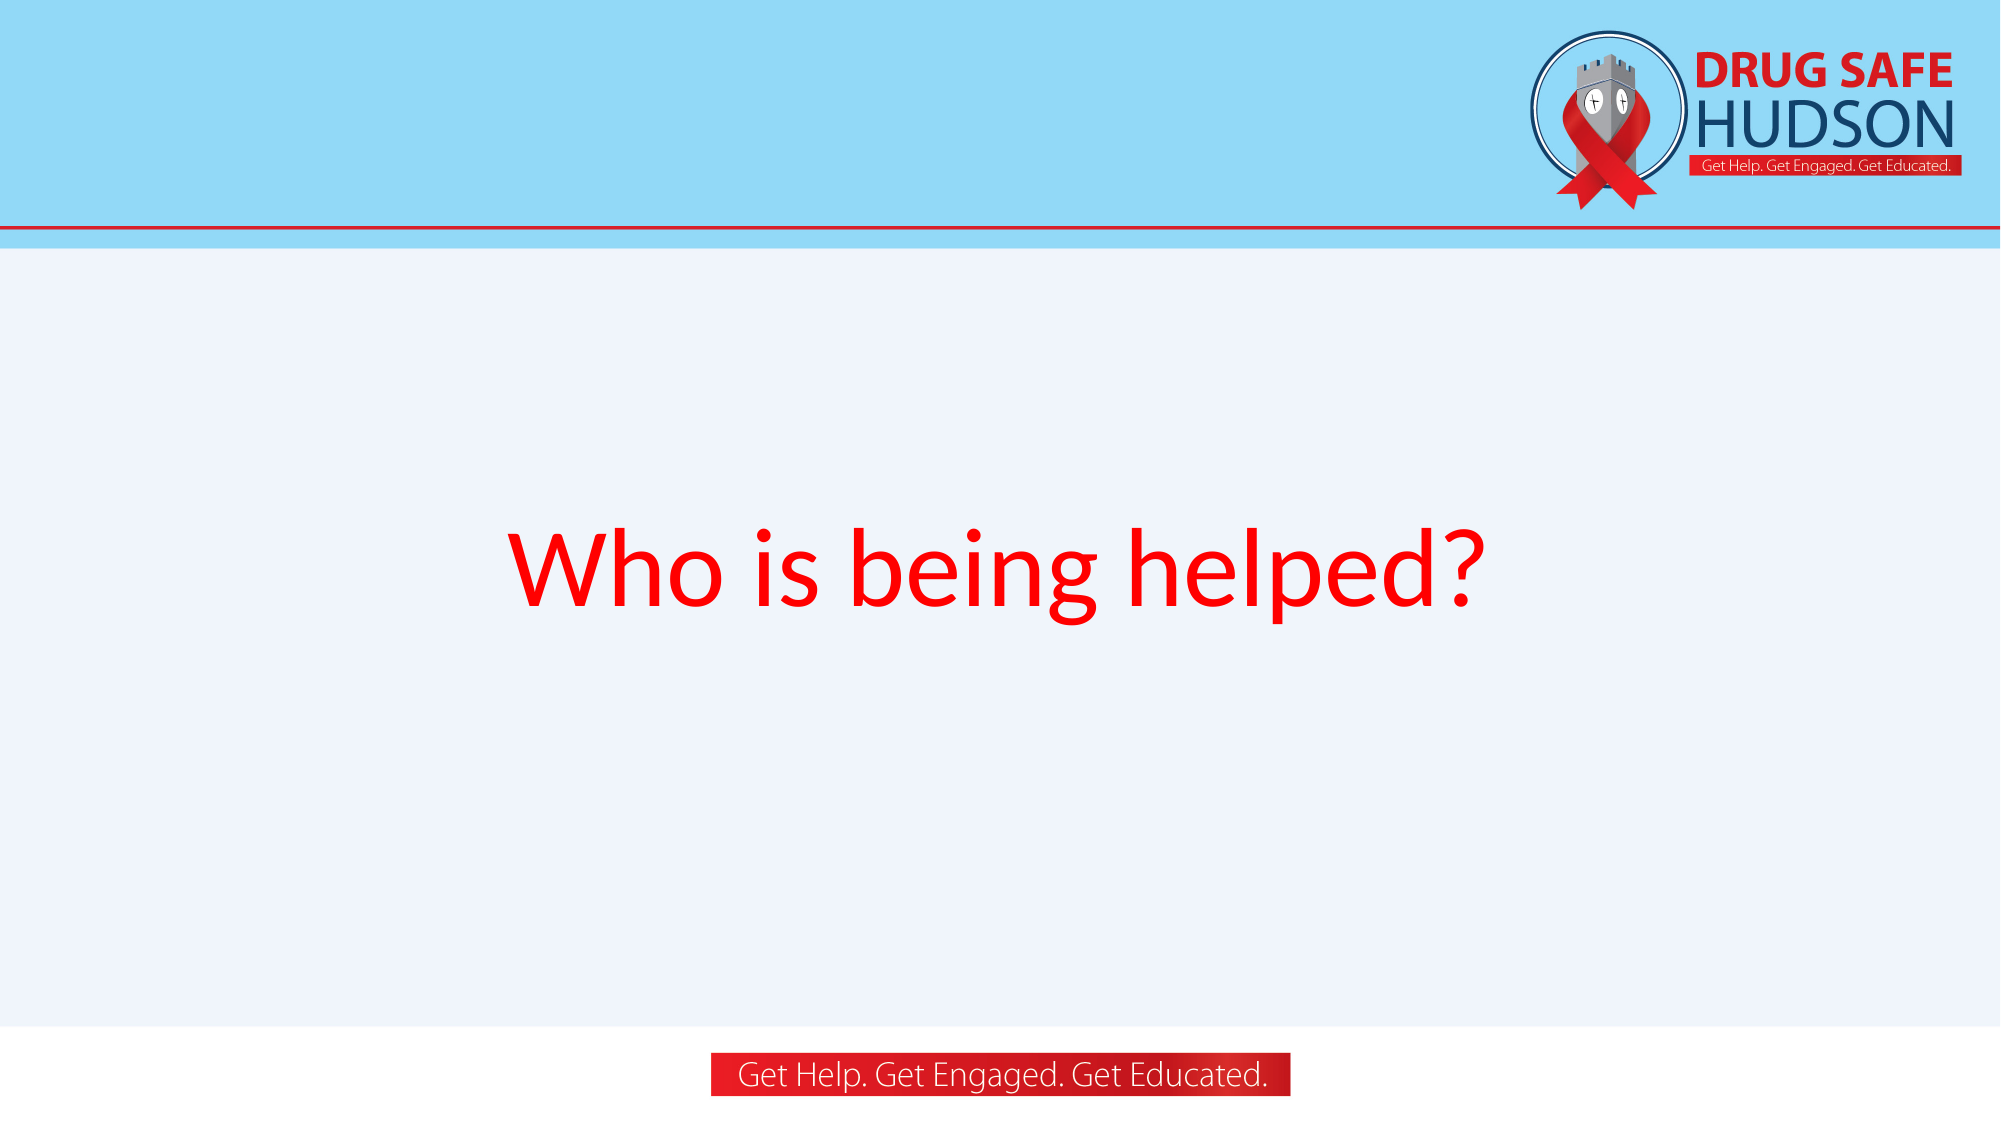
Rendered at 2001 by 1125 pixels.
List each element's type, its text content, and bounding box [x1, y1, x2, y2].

text_box Who is being helped? [492, 486, 1507, 637]
picture [0, 0, 2001, 1125]
